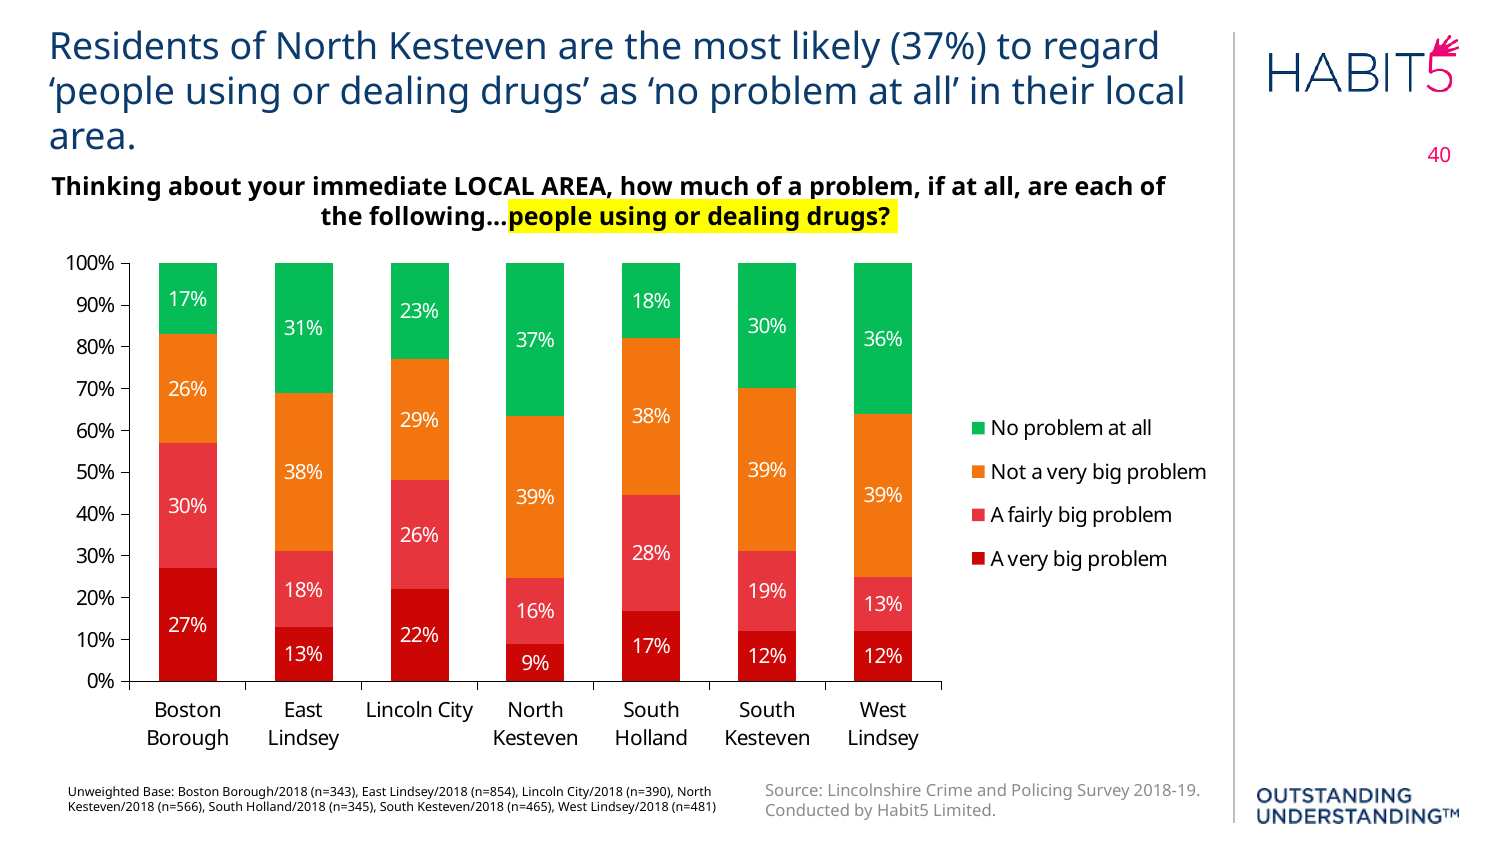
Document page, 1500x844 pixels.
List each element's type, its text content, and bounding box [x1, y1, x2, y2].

footer Source: Lincolnshire Crime and Policing Survey 2018-19. Conducted by Habit5 Limited. [750, 770, 1225, 830]
text_box Thinking about your immediate LOCAL AREA, how much of a problem, if at all, are each of the following...people using or dealing drugs? [31, 163, 1187, 238]
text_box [0, 0, 209, 209]
chart [41, 238, 1226, 763]
text_box Unweighted Base: Boston Borough/2018 (n=343), East Lindsey/2018 (n=854), Lincoln City/2018 (n=390), North Kesteven/2018 (n=566), South Holland/2018 (n=345), South Kesteven/2018 (n=465), West Lindsey/2018 (n=481) [53, 776, 750, 821]
picture [1257, 788, 1459, 824]
text_box Residents of North Kesteven are the most likely (37%) to regard ‘people using or dealing drugs’ as ‘no problem at all’ in their local area. [213, 14, 1220, 156]
picture [1269, 35, 1459, 92]
slide_number 40 [1116, 126, 1467, 186]
